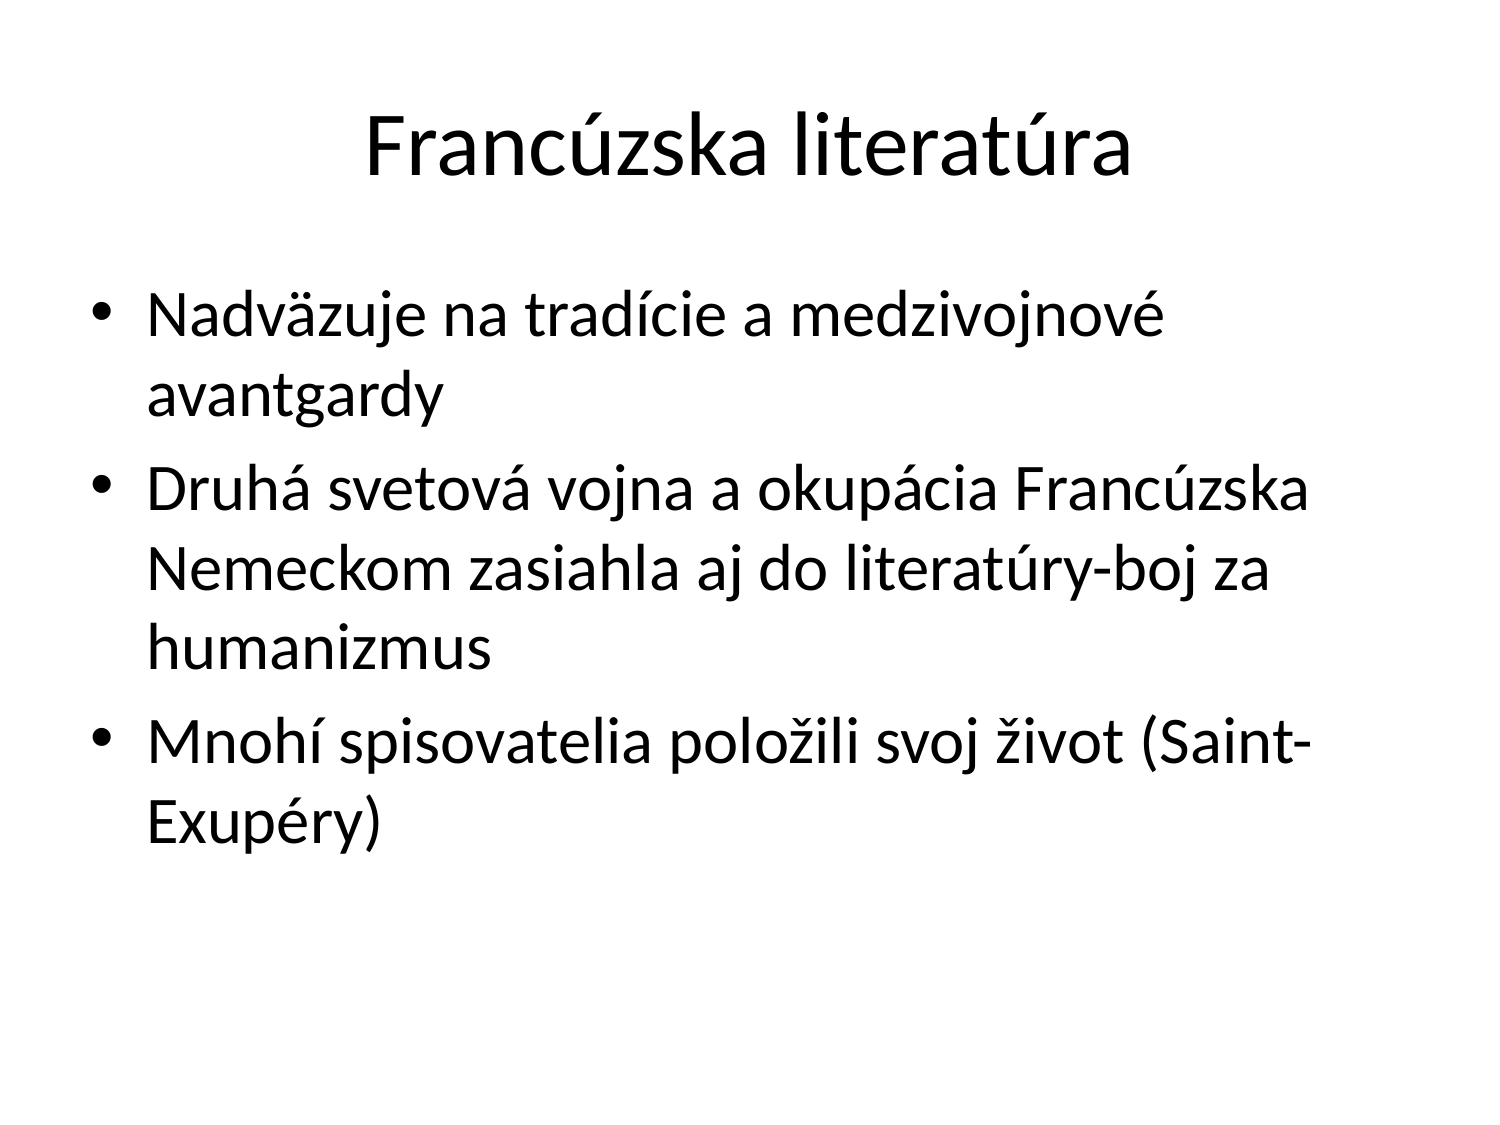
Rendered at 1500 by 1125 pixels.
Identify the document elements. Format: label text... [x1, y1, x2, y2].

title Francúzska literatúra [75, 45, 1425, 233]
list Nadväzuje na tradície a medzivojnové avantgardy Druhá svetová vojna a okupácia Francúzska Nemeckom zasiahla aj do literatúry-boj za humanizmus Mnohí spisovatelia položili svoj život (Saint-Exupéry) [75, 262, 1425, 1005]
